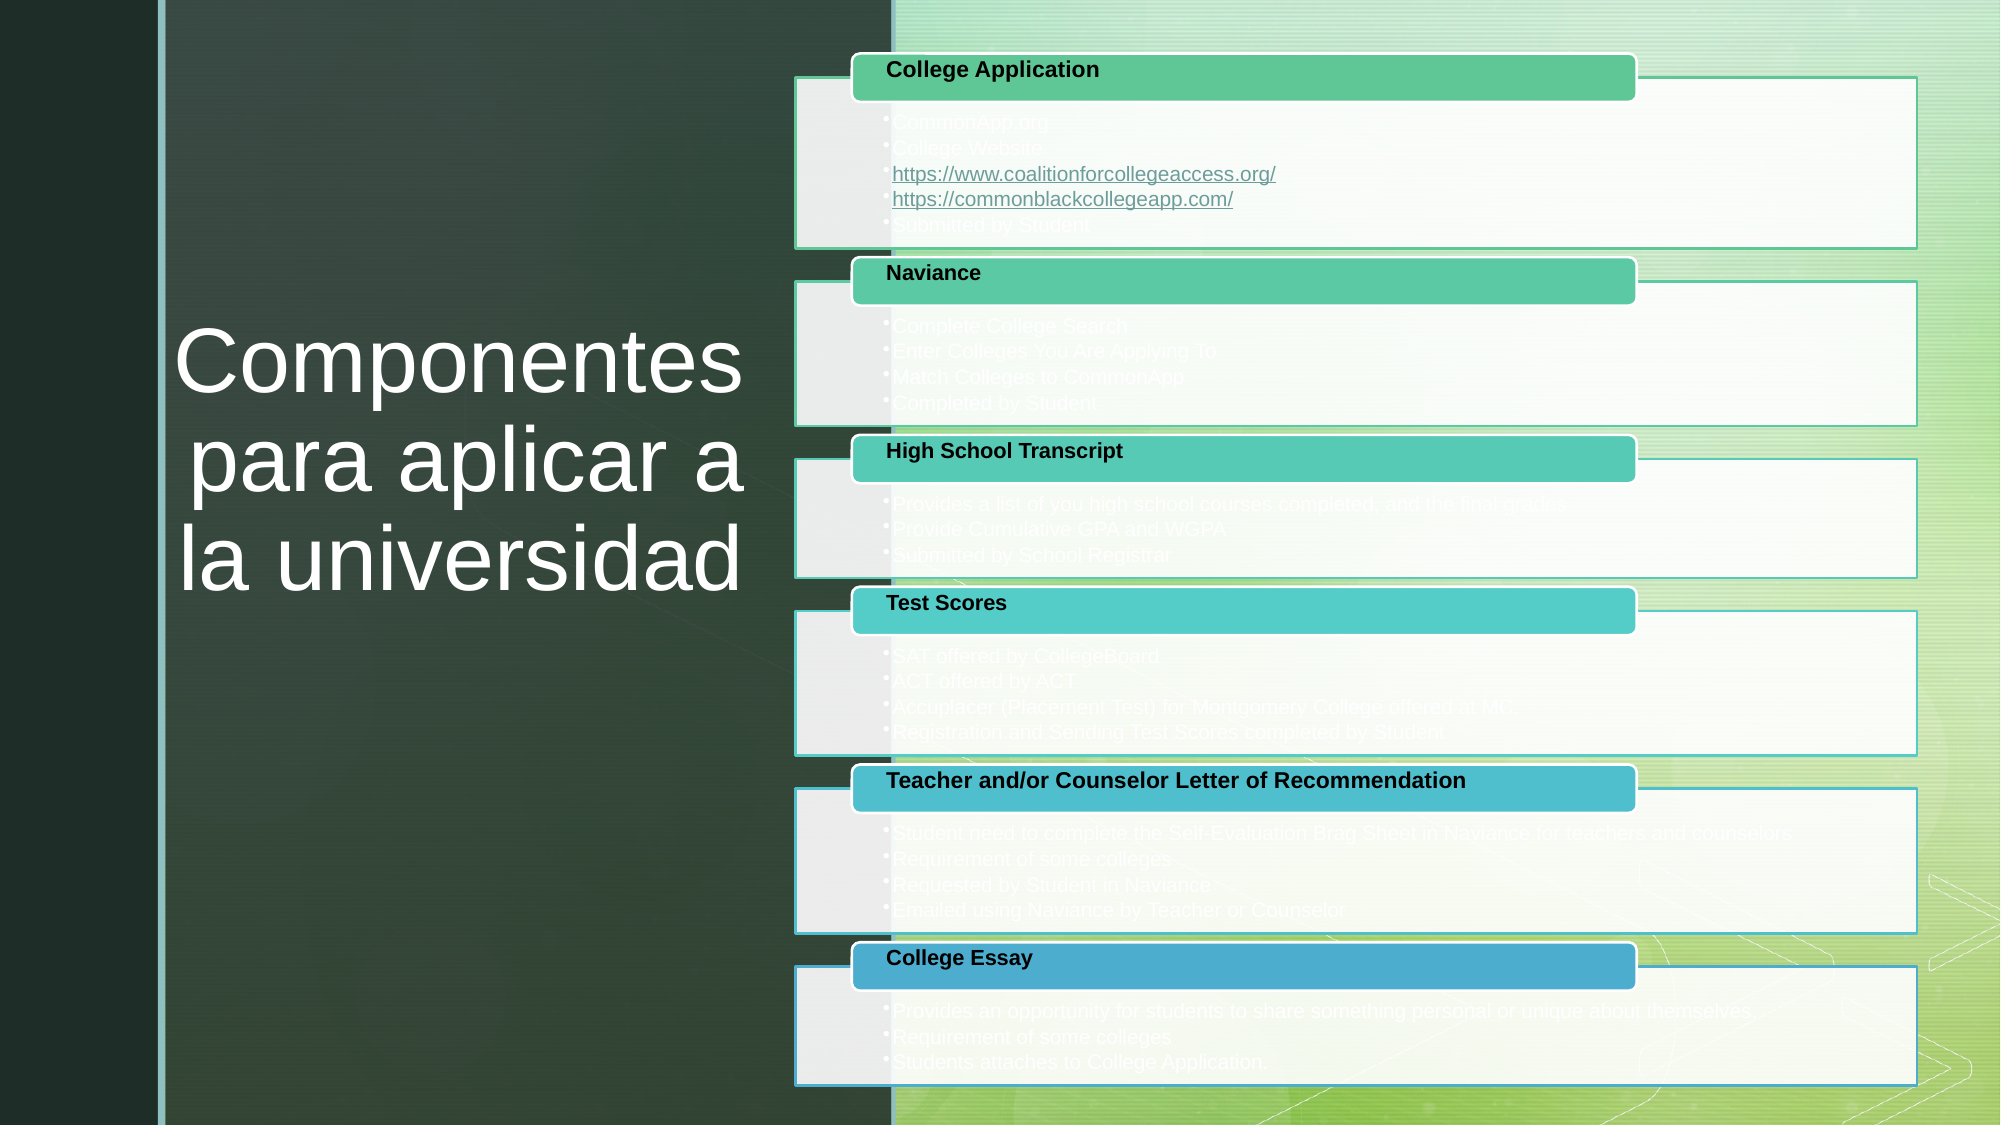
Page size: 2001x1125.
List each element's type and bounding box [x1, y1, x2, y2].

list [795, 42, 1918, 1096]
picture [0, 0, 2001, 1125]
